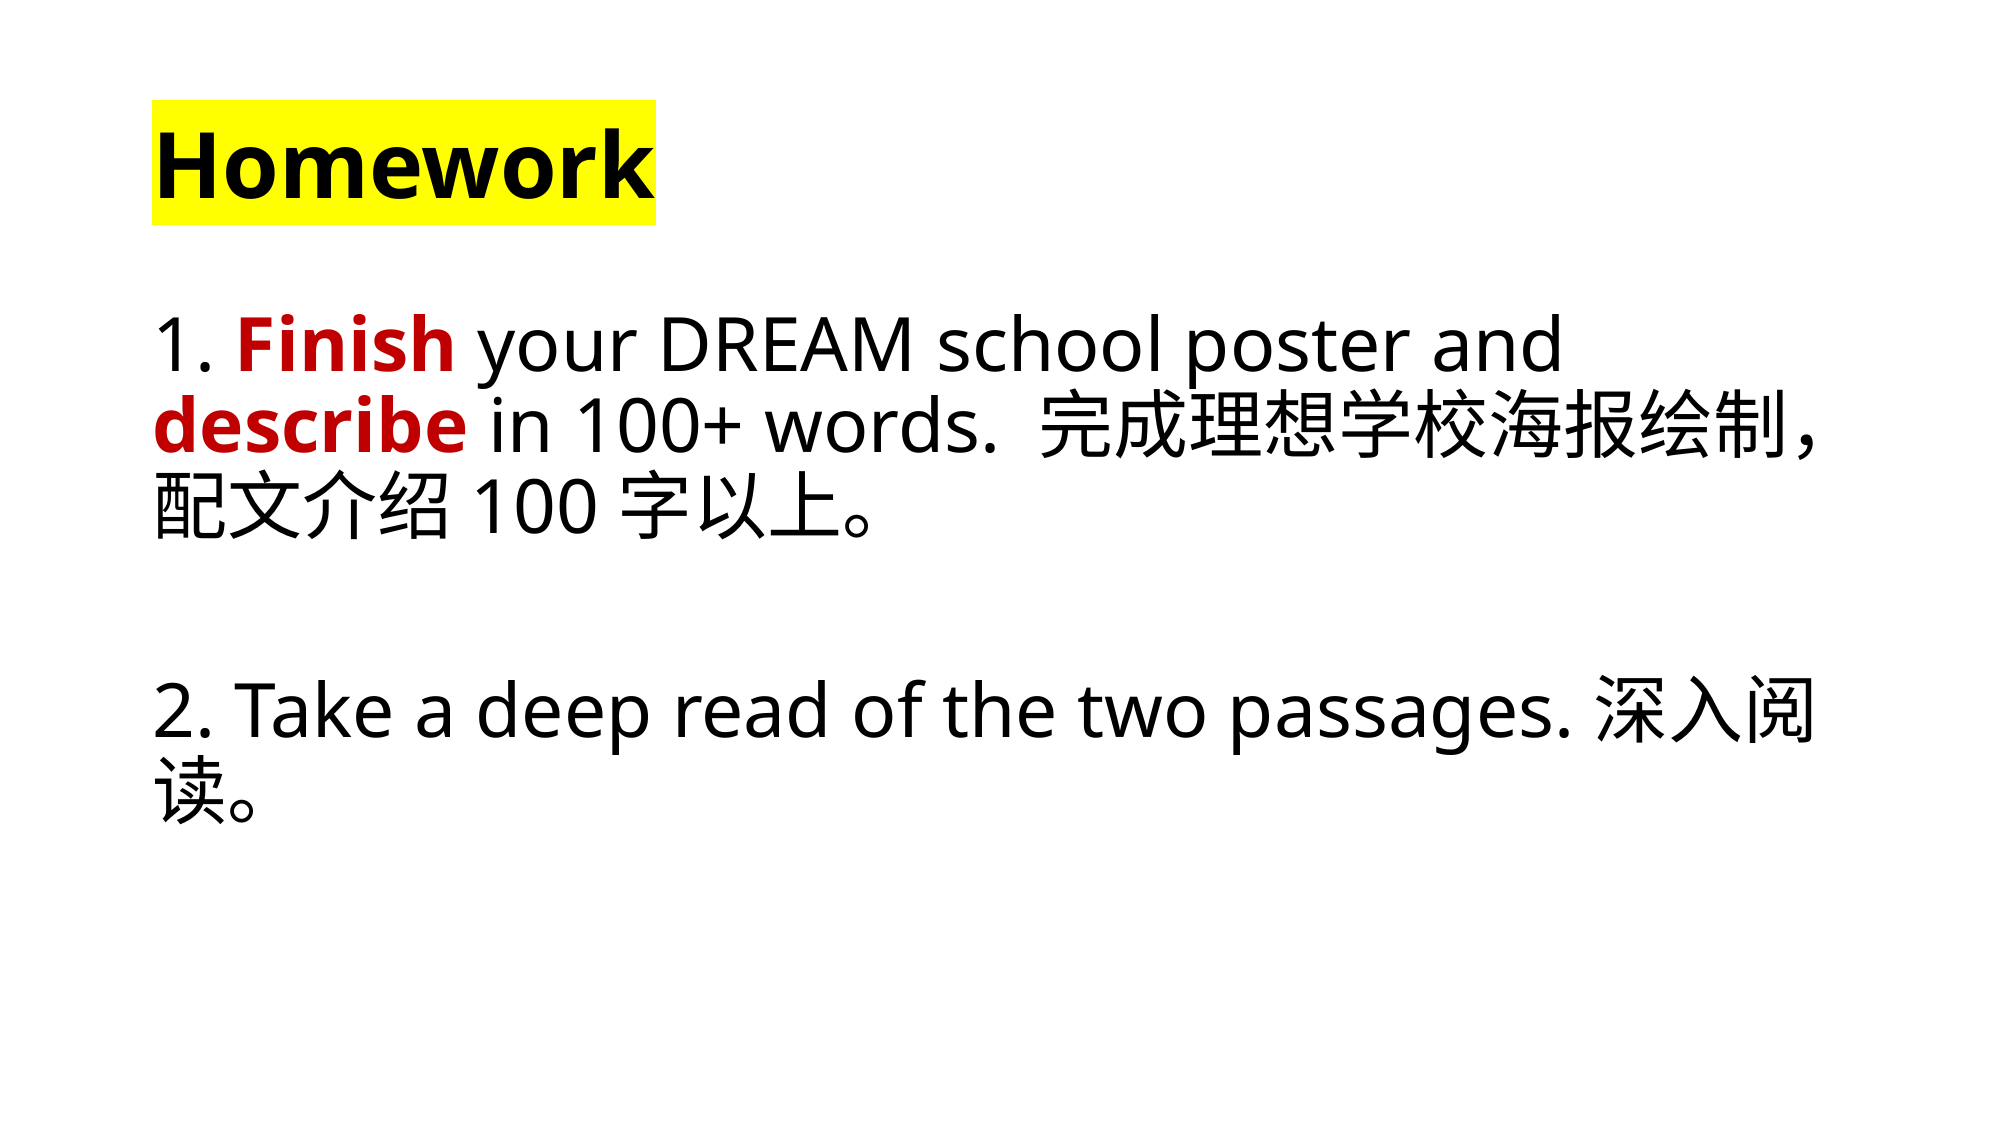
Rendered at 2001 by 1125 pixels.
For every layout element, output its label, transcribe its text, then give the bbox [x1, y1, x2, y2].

list 1. Finish your DREAM school poster and describe in 100+ words. 完成理想学校海报绘制，配文介绍100字以上。 2. Take a deep read of the two passages.深入阅读。 [137, 299, 1863, 1014]
title Homework [137, 59, 1863, 278]
